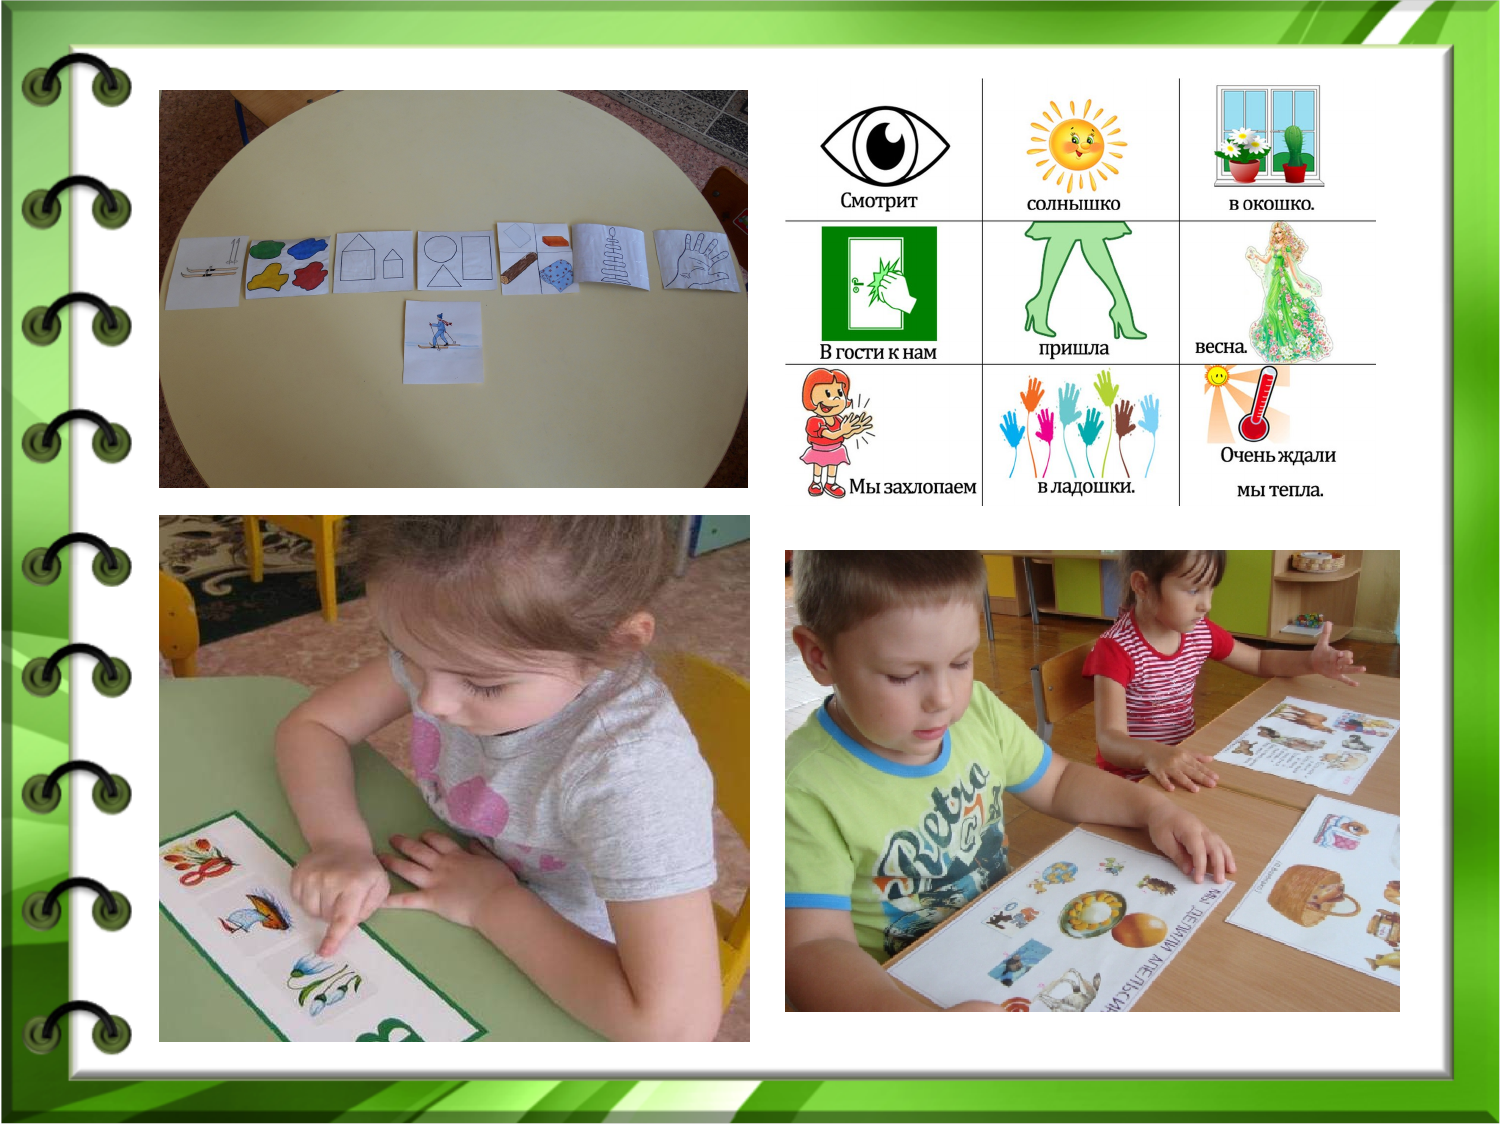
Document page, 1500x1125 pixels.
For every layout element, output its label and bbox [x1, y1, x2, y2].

picture [0, 0, 1500, 1125]
list [159, 515, 750, 1043]
